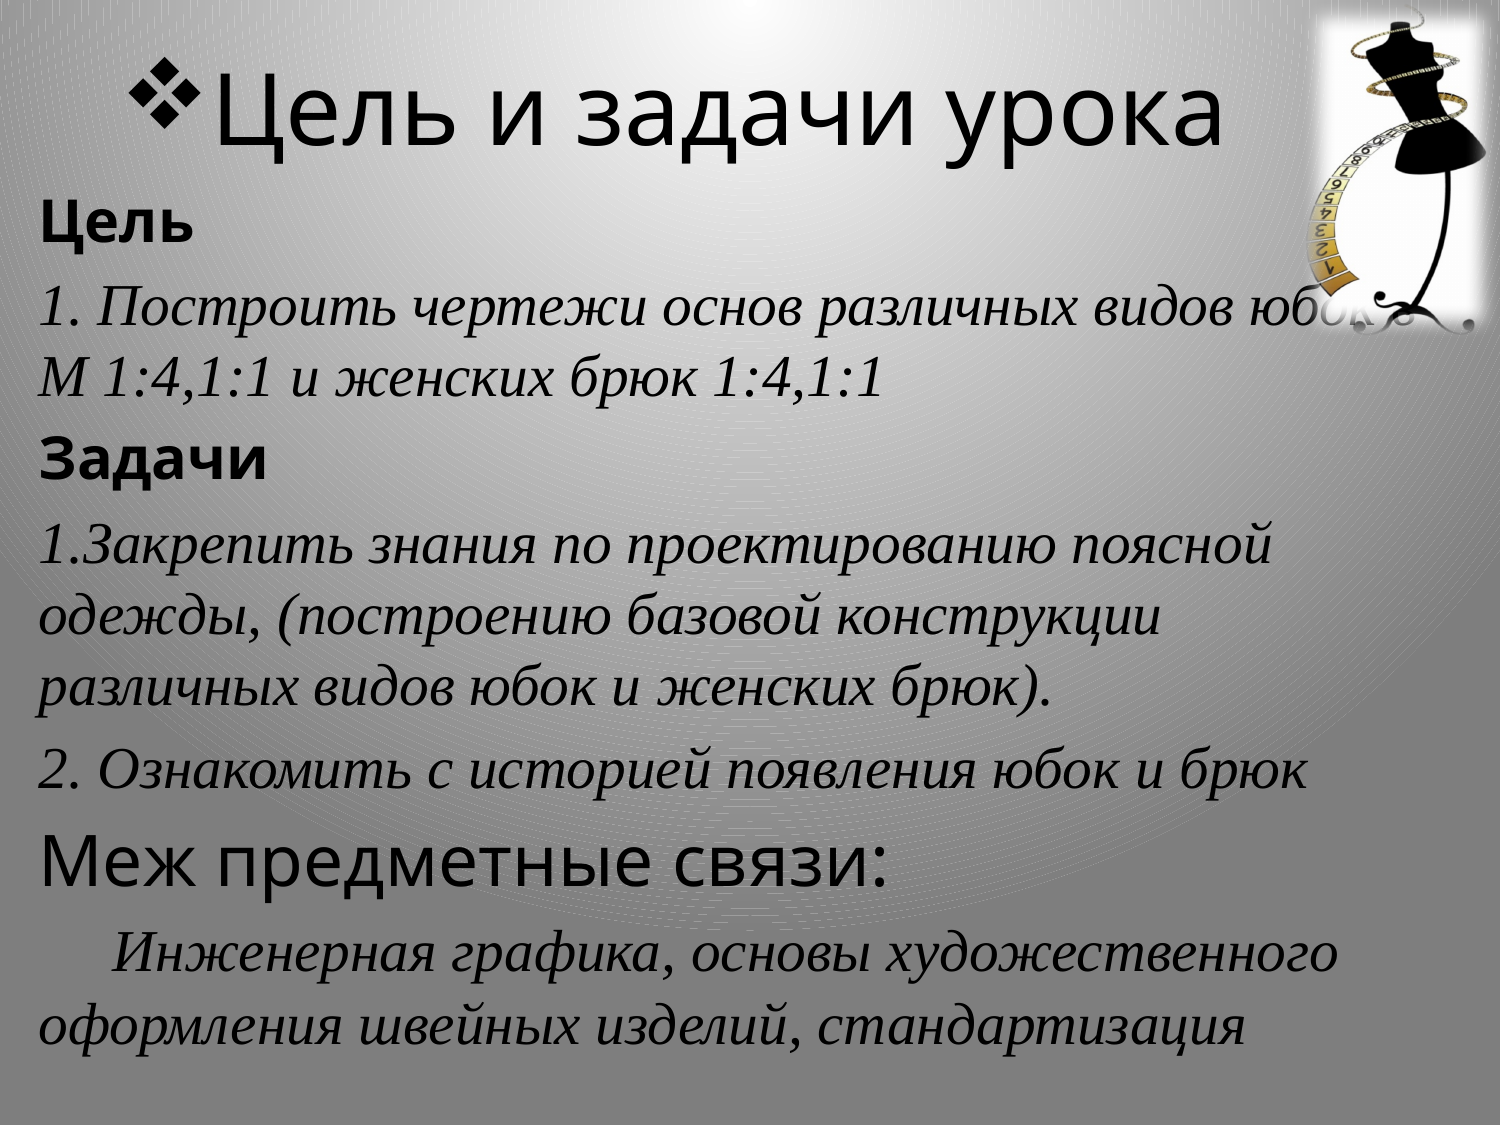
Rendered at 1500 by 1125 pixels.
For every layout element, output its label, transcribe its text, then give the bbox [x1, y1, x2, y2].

picture [1300, 0, 1500, 341]
subtitle Цель 1. Построить чертежи основ различных видов юбок в М 1:4,1:1 и женских брюк 1:4,1:1 Задачи 1.Закрепить знания по проектированию поясной одежды, (построению базовой конструкции различных видов юбок и женских брюк). 2. Ознакомить с историей появления юбок и брюк Меж предметные связи: Инженерная графика, основы художественного оформления швейных изделий, стандартизация [23, 175, 1454, 1079]
title Цель и задачи урока [105, 0, 1298, 175]
